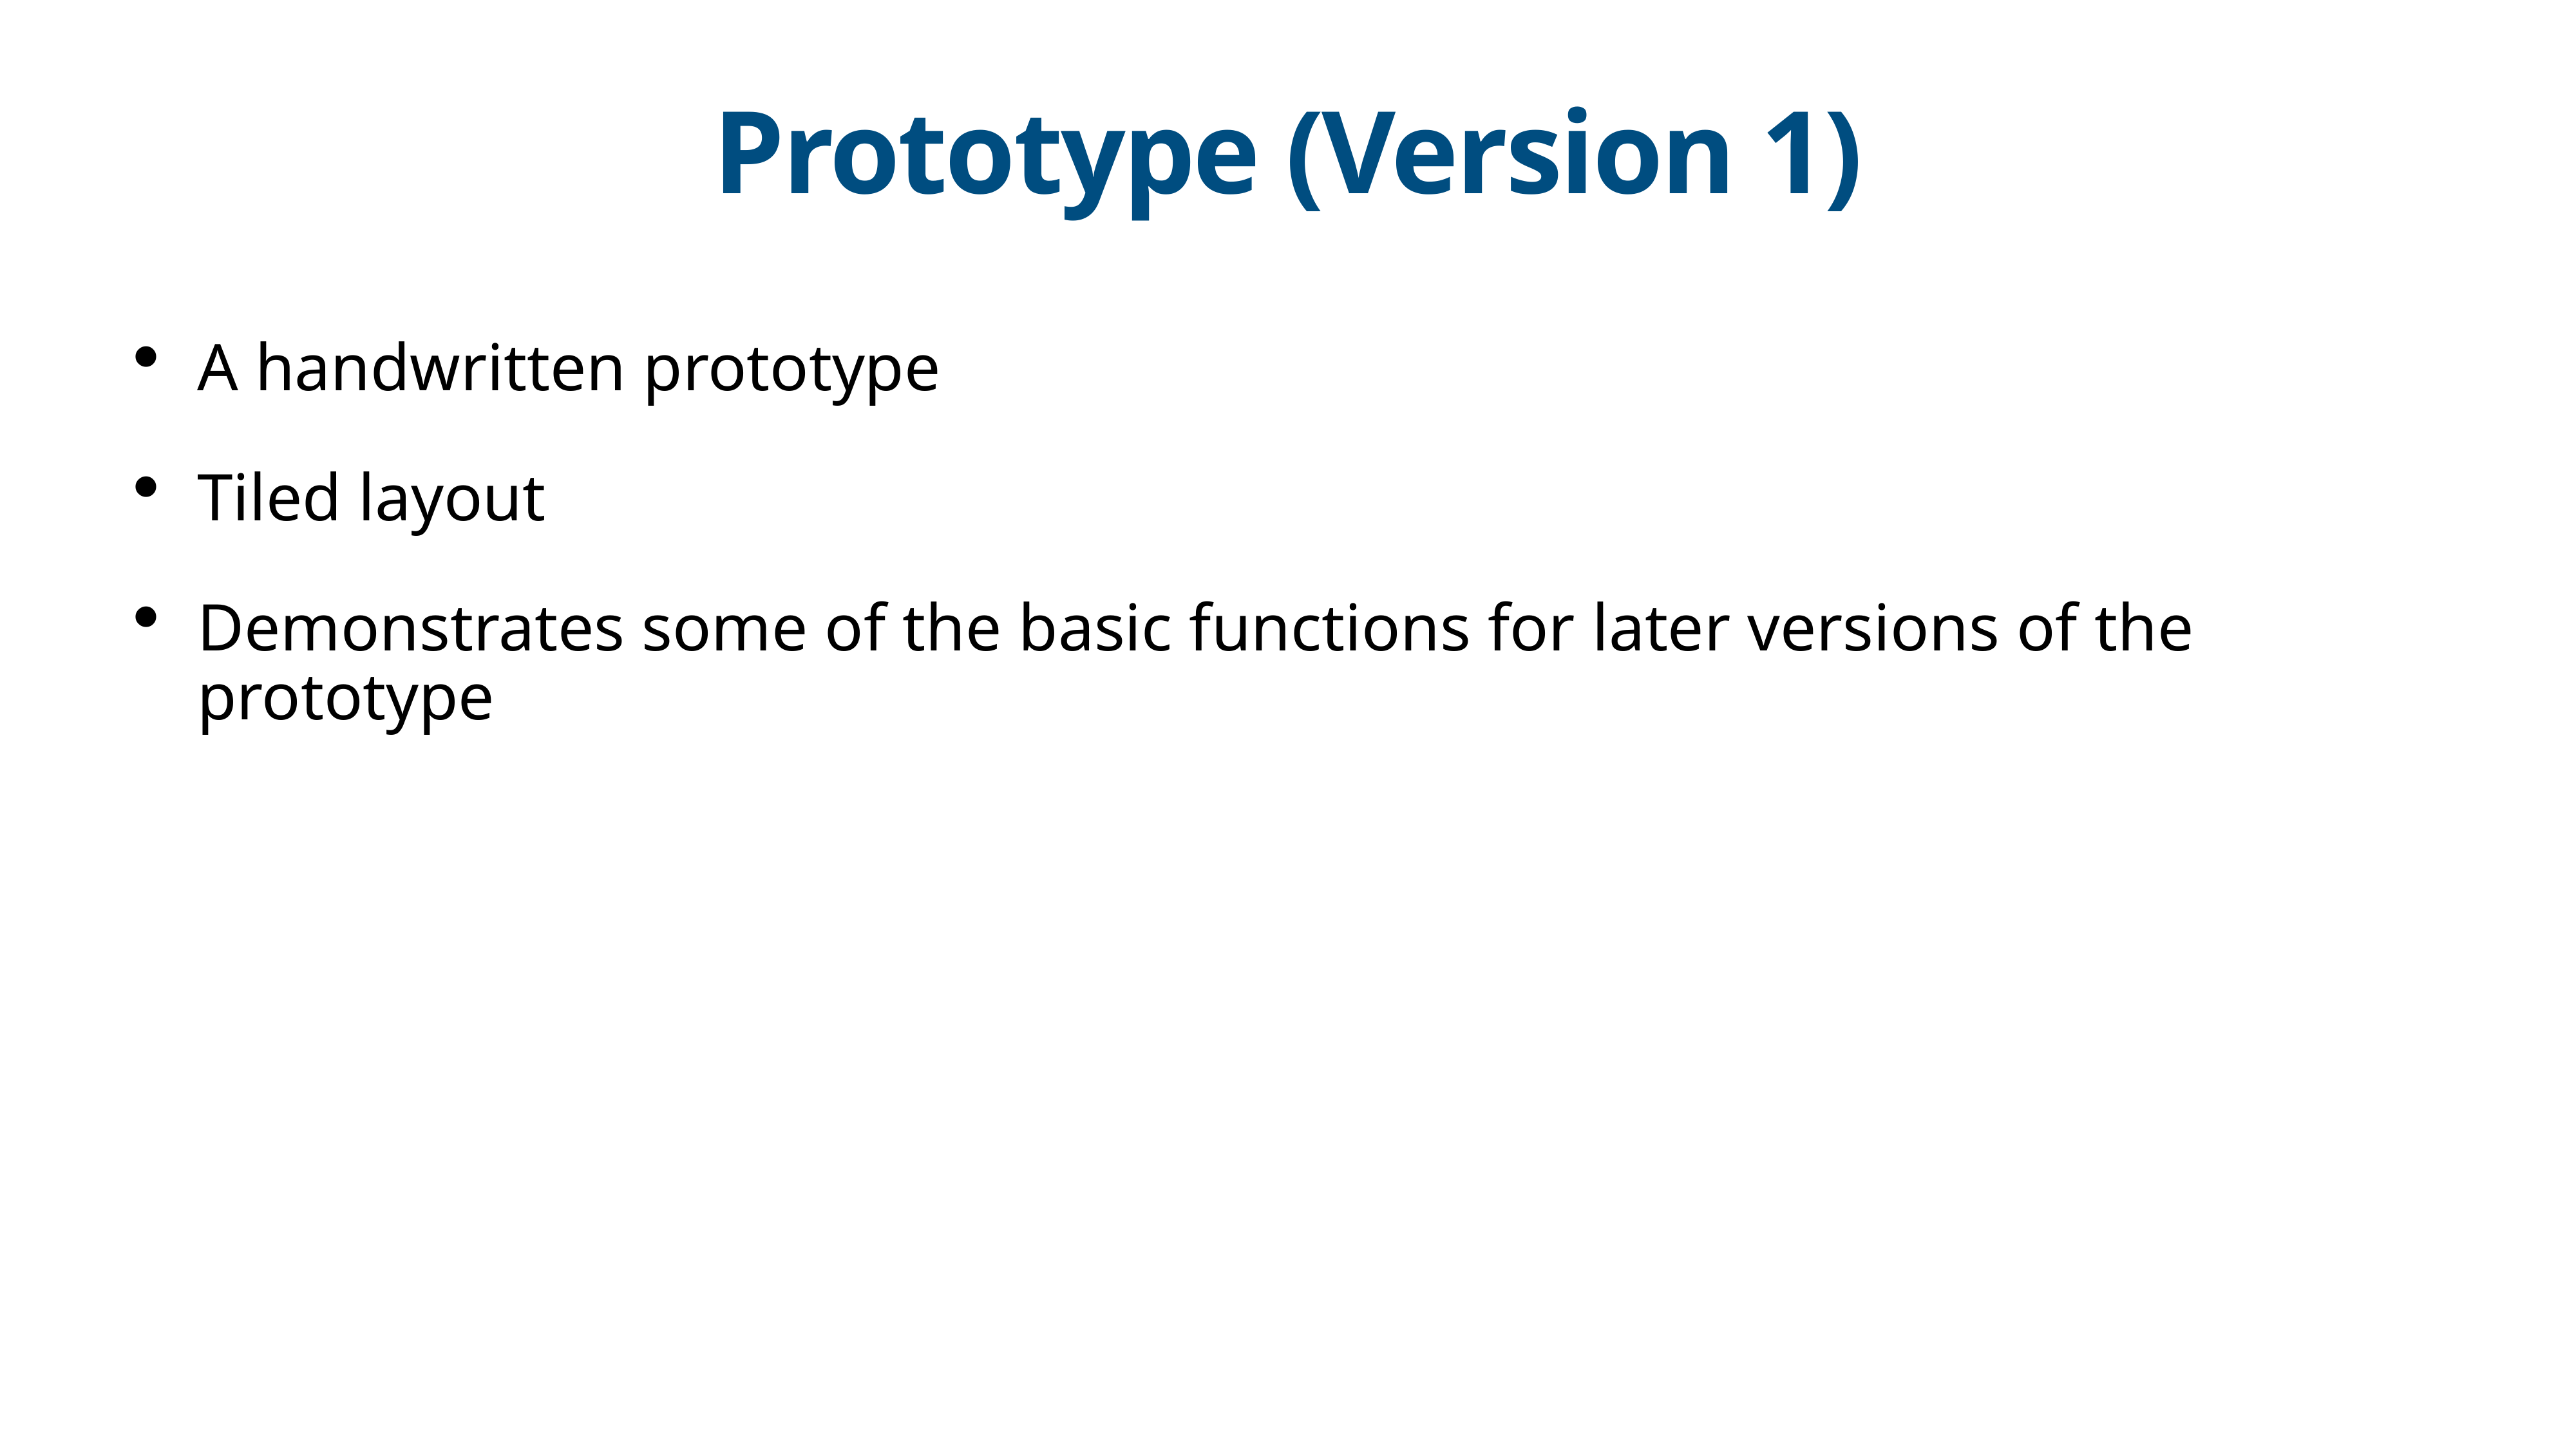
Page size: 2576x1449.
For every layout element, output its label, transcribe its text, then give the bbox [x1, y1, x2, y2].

title Prototype (Version 1) [127, 100, 2449, 252]
list A handwritten prototype Tiled layout Demonstrates some of the basic functions for later versions of the prototype [127, 329, 2449, 1202]
